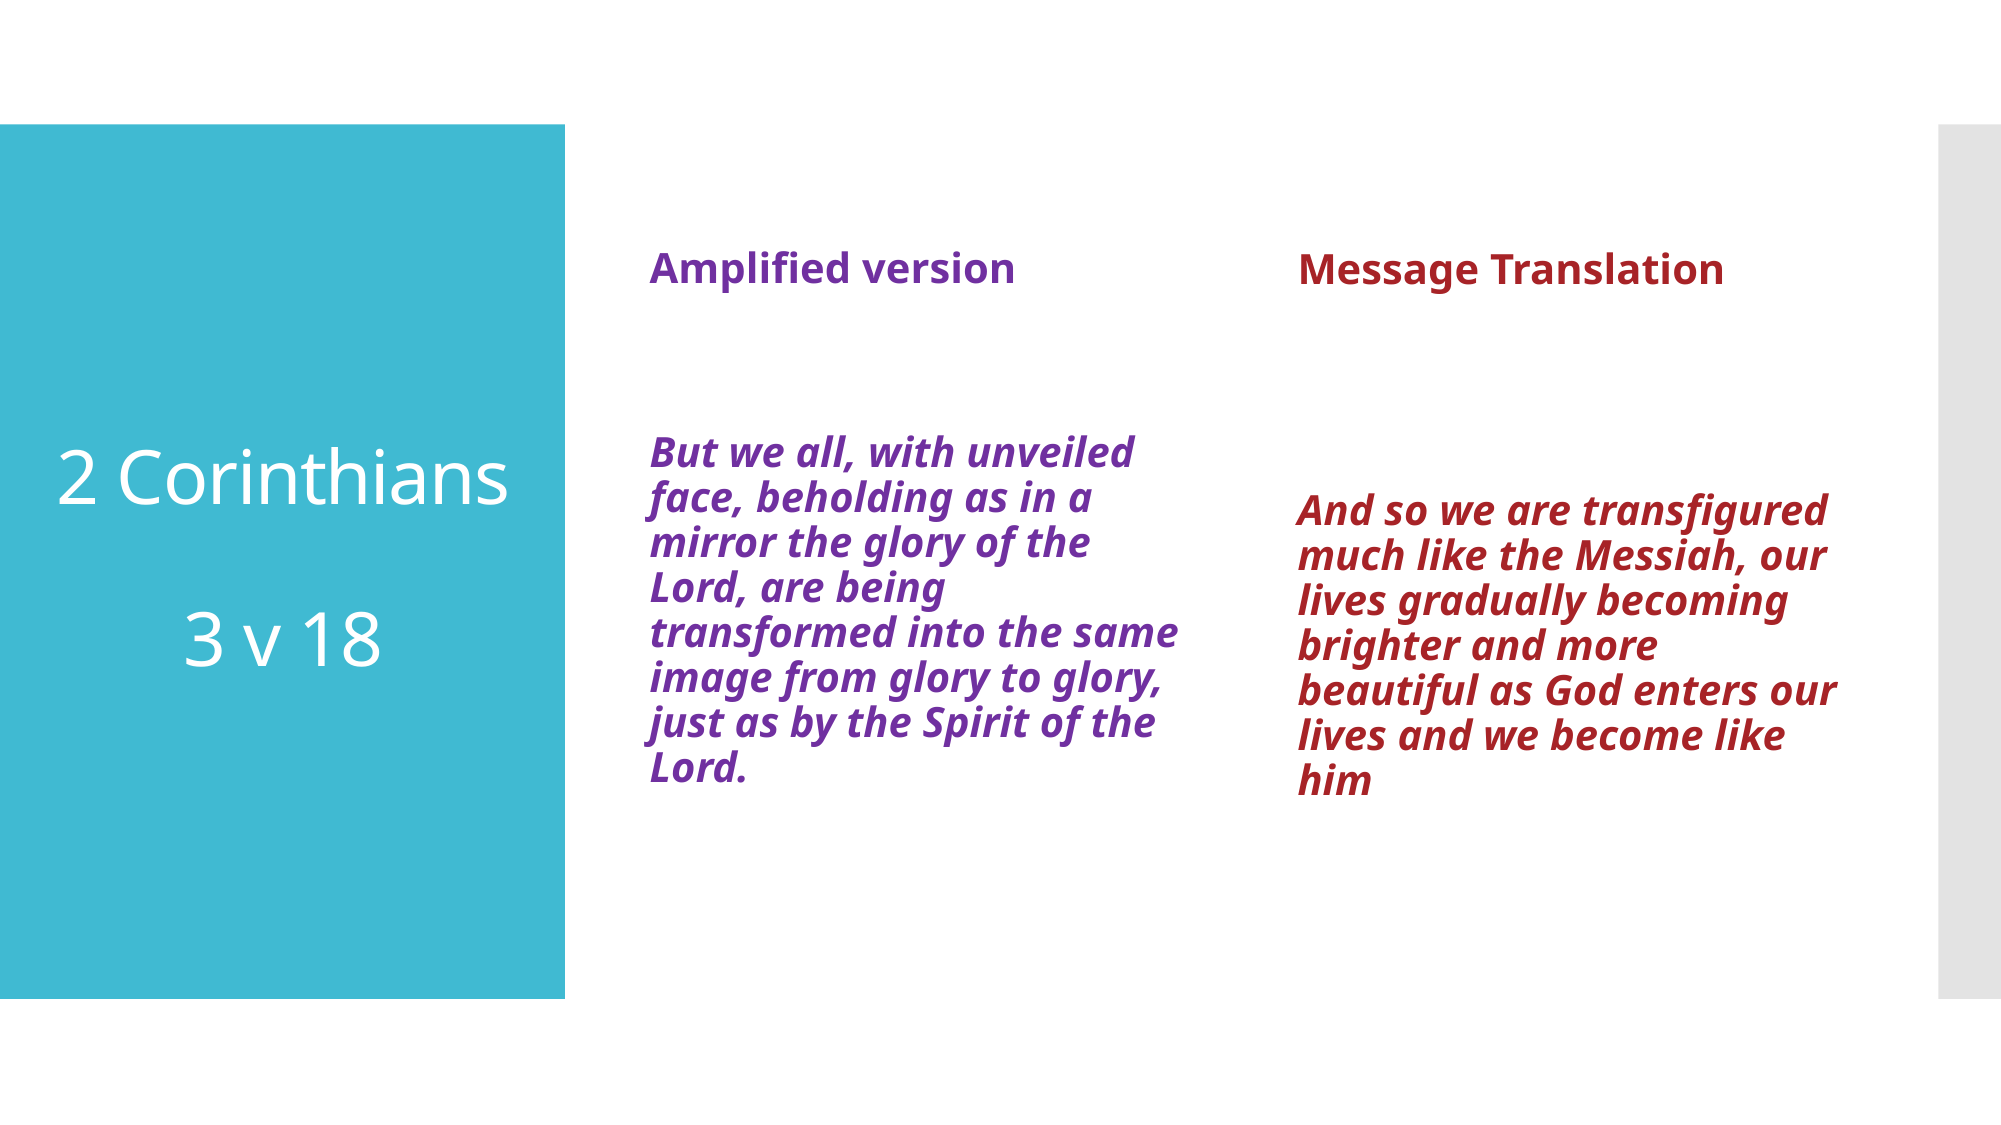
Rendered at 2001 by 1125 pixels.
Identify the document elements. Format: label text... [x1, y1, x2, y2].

list And so we are transfigured much like the Messiah, our lives gradually becoming brighter and more beautiful as God enters our lives and we become like him [1282, 316, 1853, 977]
list Amplified version [634, 167, 1205, 301]
title 2 Corinthians 3 v 18 [41, 184, 525, 940]
list But we all, with unveiled face, beholding as in a mirror the glory of the Lord, are being transformed into the same image from glory to glory, just as by the Spirit of the Lord. [634, 316, 1205, 977]
list Message Translation [1282, 167, 1853, 302]
